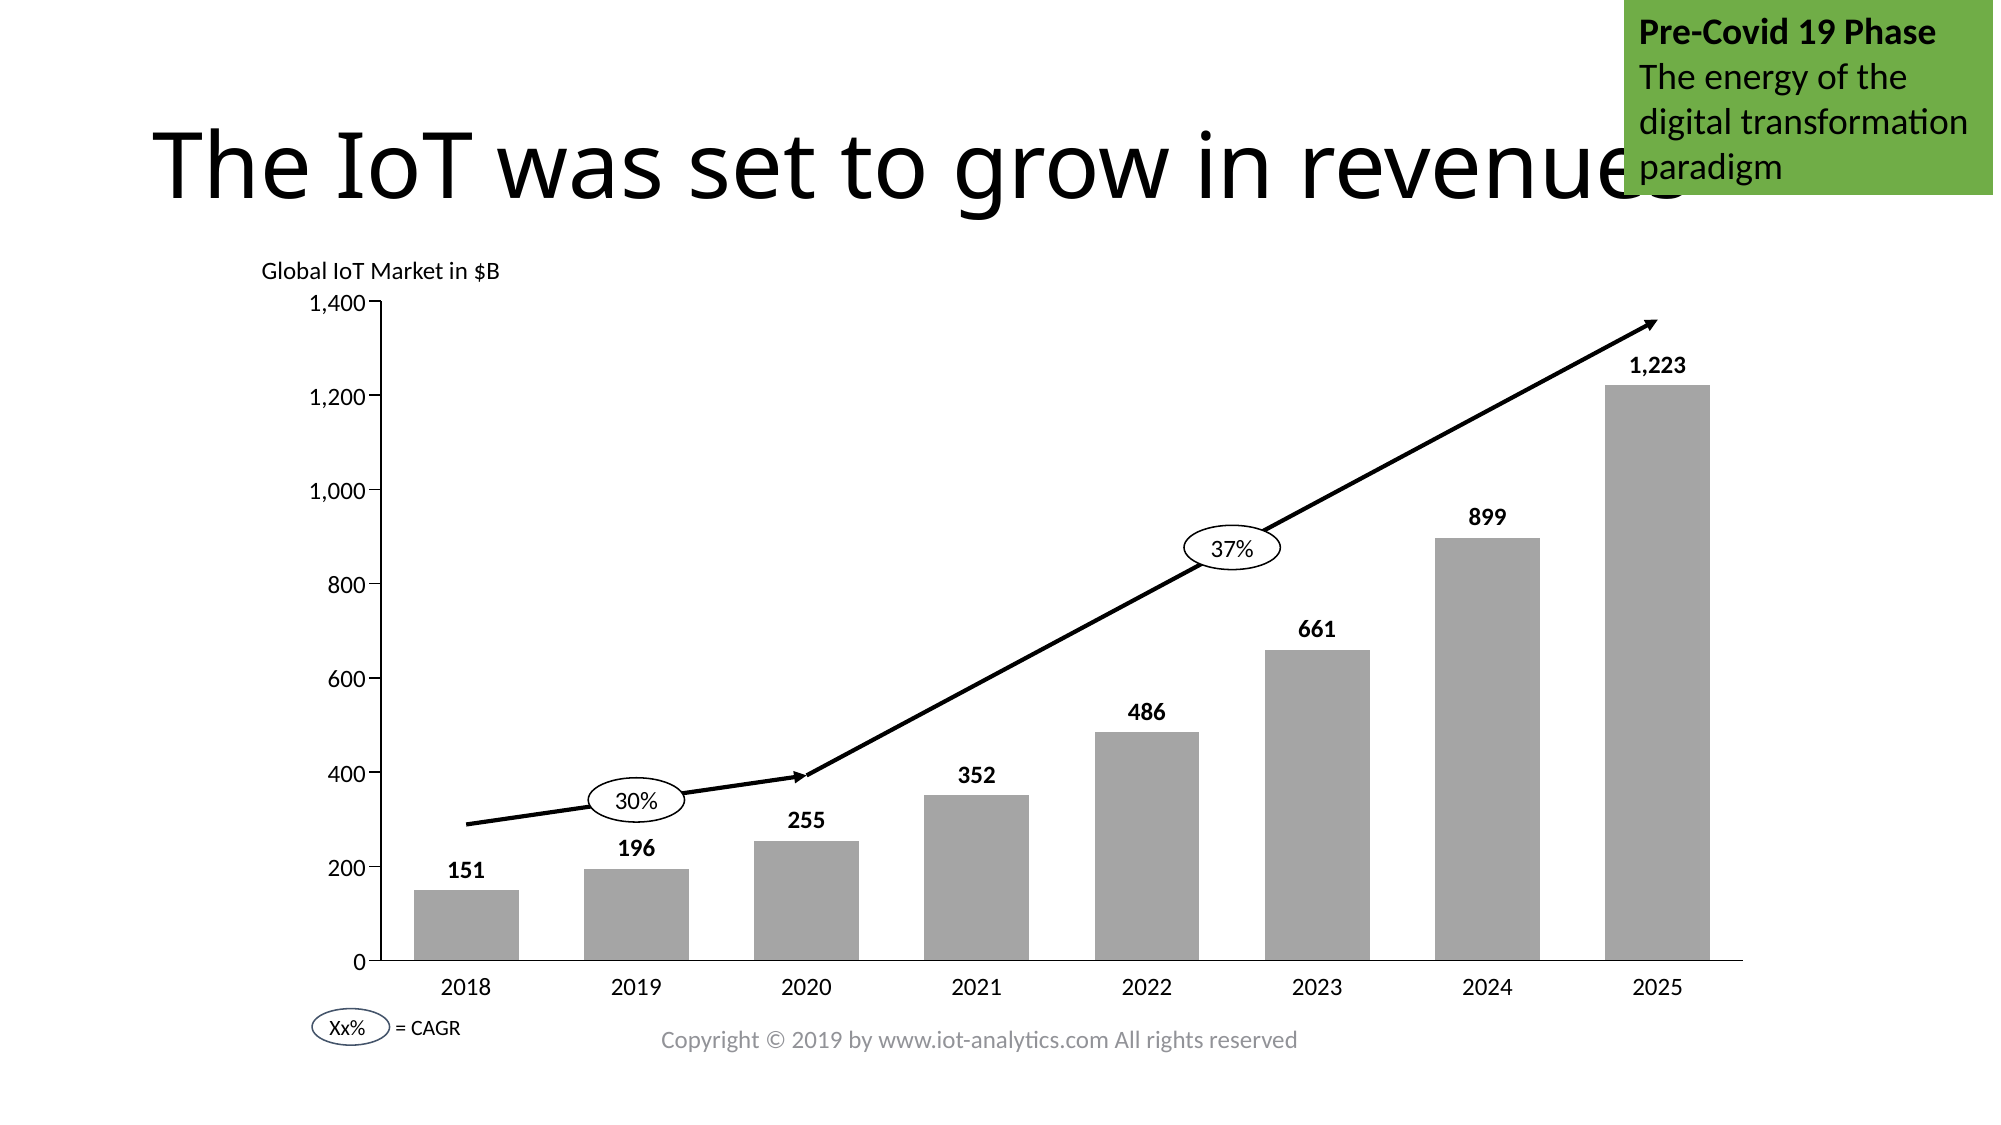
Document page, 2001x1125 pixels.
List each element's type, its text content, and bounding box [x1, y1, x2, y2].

footer Copyright © 2019 by www.iot-analytics.com All rights reserved [642, 1008, 1318, 1069]
text_box Xx% = CAGR [311, 1007, 391, 1047]
title The IoT was set to grow in revenues [137, 59, 1863, 278]
text_box Pre-Covid 19 Phase The energy of the digital transformation paradigm [1624, 0, 1993, 195]
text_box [256, 253, 1743, 1002]
